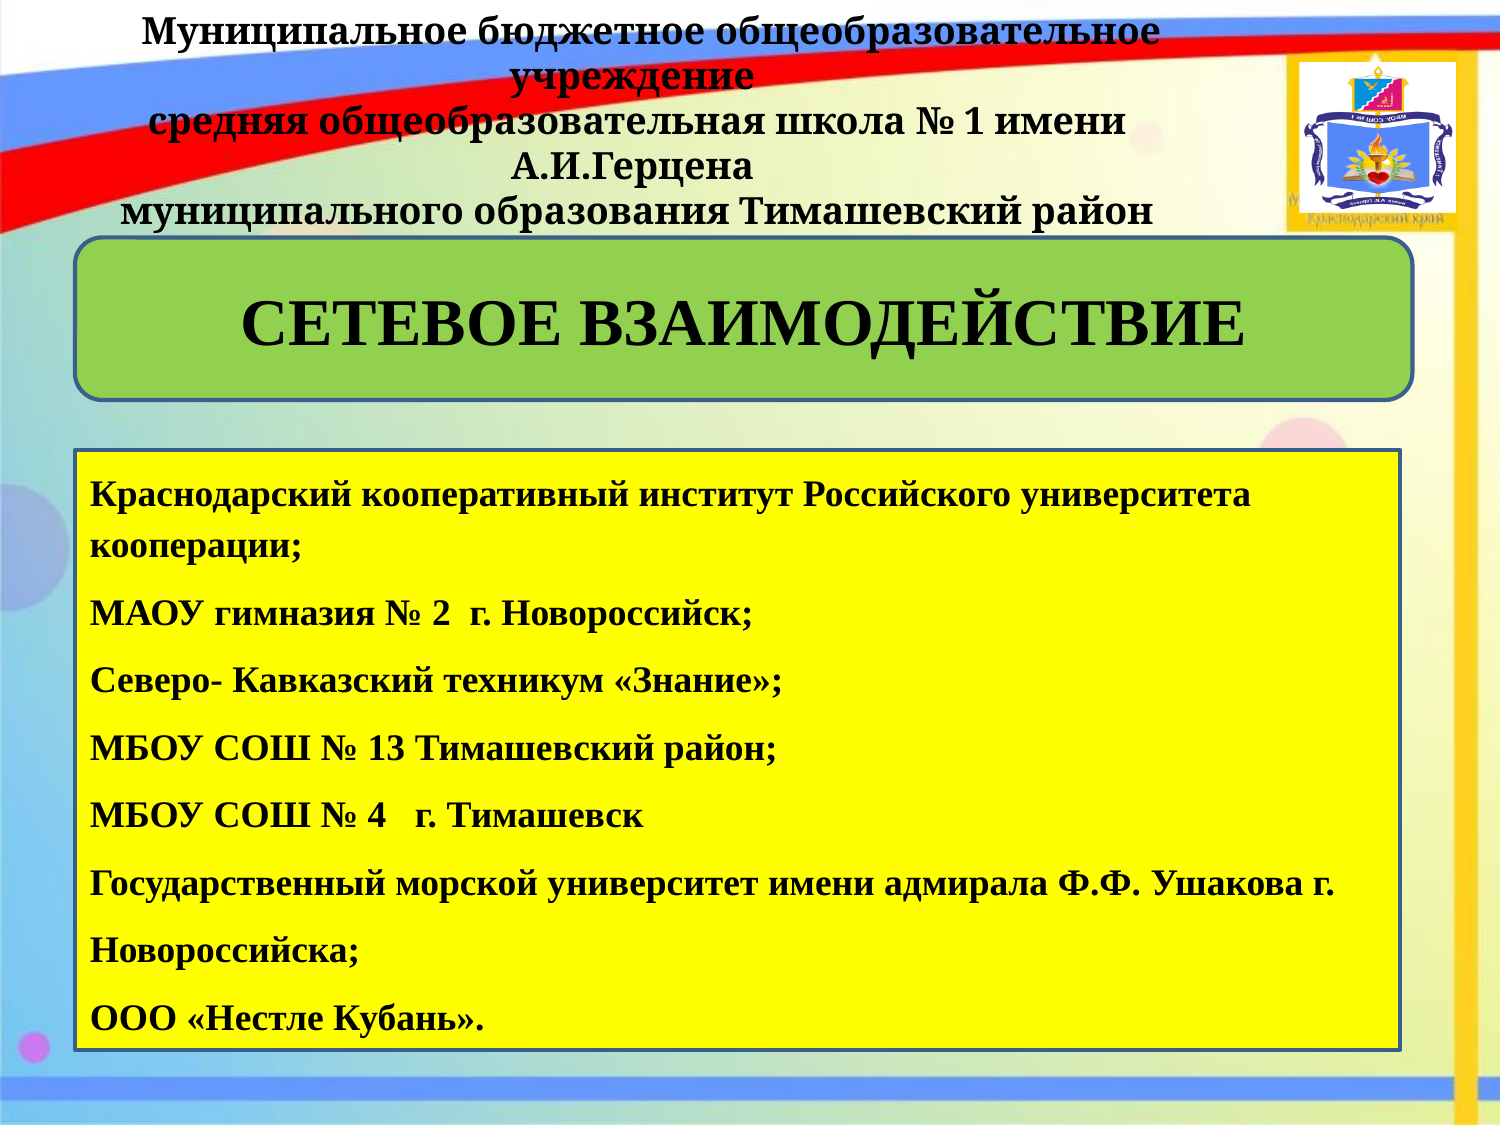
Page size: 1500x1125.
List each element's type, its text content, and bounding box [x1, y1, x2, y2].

picture [0, 0, 1500, 1125]
text_box Краснодарский кооперативный институт Российского университета кооперации; МАОУ гимназия № 2 г. Новороссийск; Северо- Кавказский техникум «Знание»; МБОУ СОШ № 13 Тимашевский район; МБОУ СОШ № 4 г. Тимашевск Государственный морской университет имени адмирала Ф.Ф. Ушакова г. Новороссийска; ООО «Нестле Кубань». [73, 448, 1402, 1052]
text_box СЕТЕВОЕ ВЗАИМОДЕЙСТВИЕ [72, 235, 1415, 403]
text_box Муниципальное бюджетное общеобразовательное учреждение средняя общеобразовательная школа № 1 имени А.И.Герцена муниципального образования Тимашевский район [24, 0, 1250, 240]
